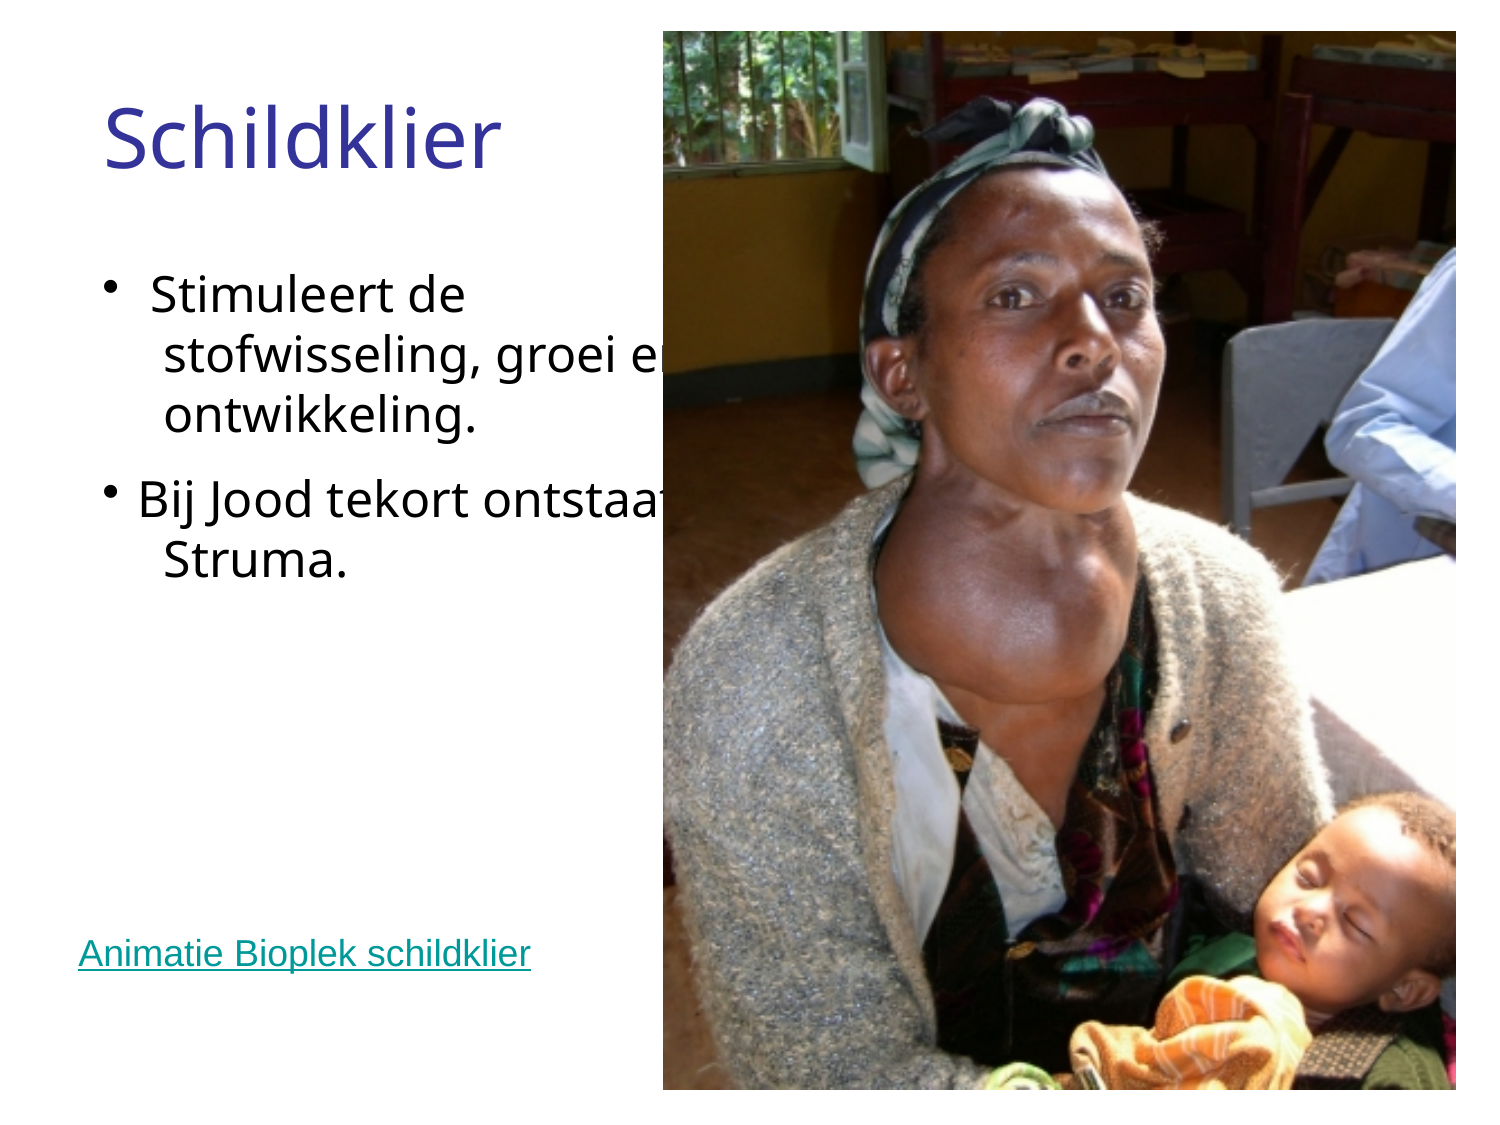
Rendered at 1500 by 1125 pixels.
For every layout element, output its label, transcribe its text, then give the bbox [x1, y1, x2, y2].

text_box Schildklier [88, 78, 522, 193]
text_box Stimuleert de stofwisseling, groei en ontwikkeling. Bij Jood tekort ontstaat Struma. [87, 255, 658, 596]
text_box Animatie Bioplek schildklier [63, 921, 547, 982]
picture [663, 31, 1500, 1090]
